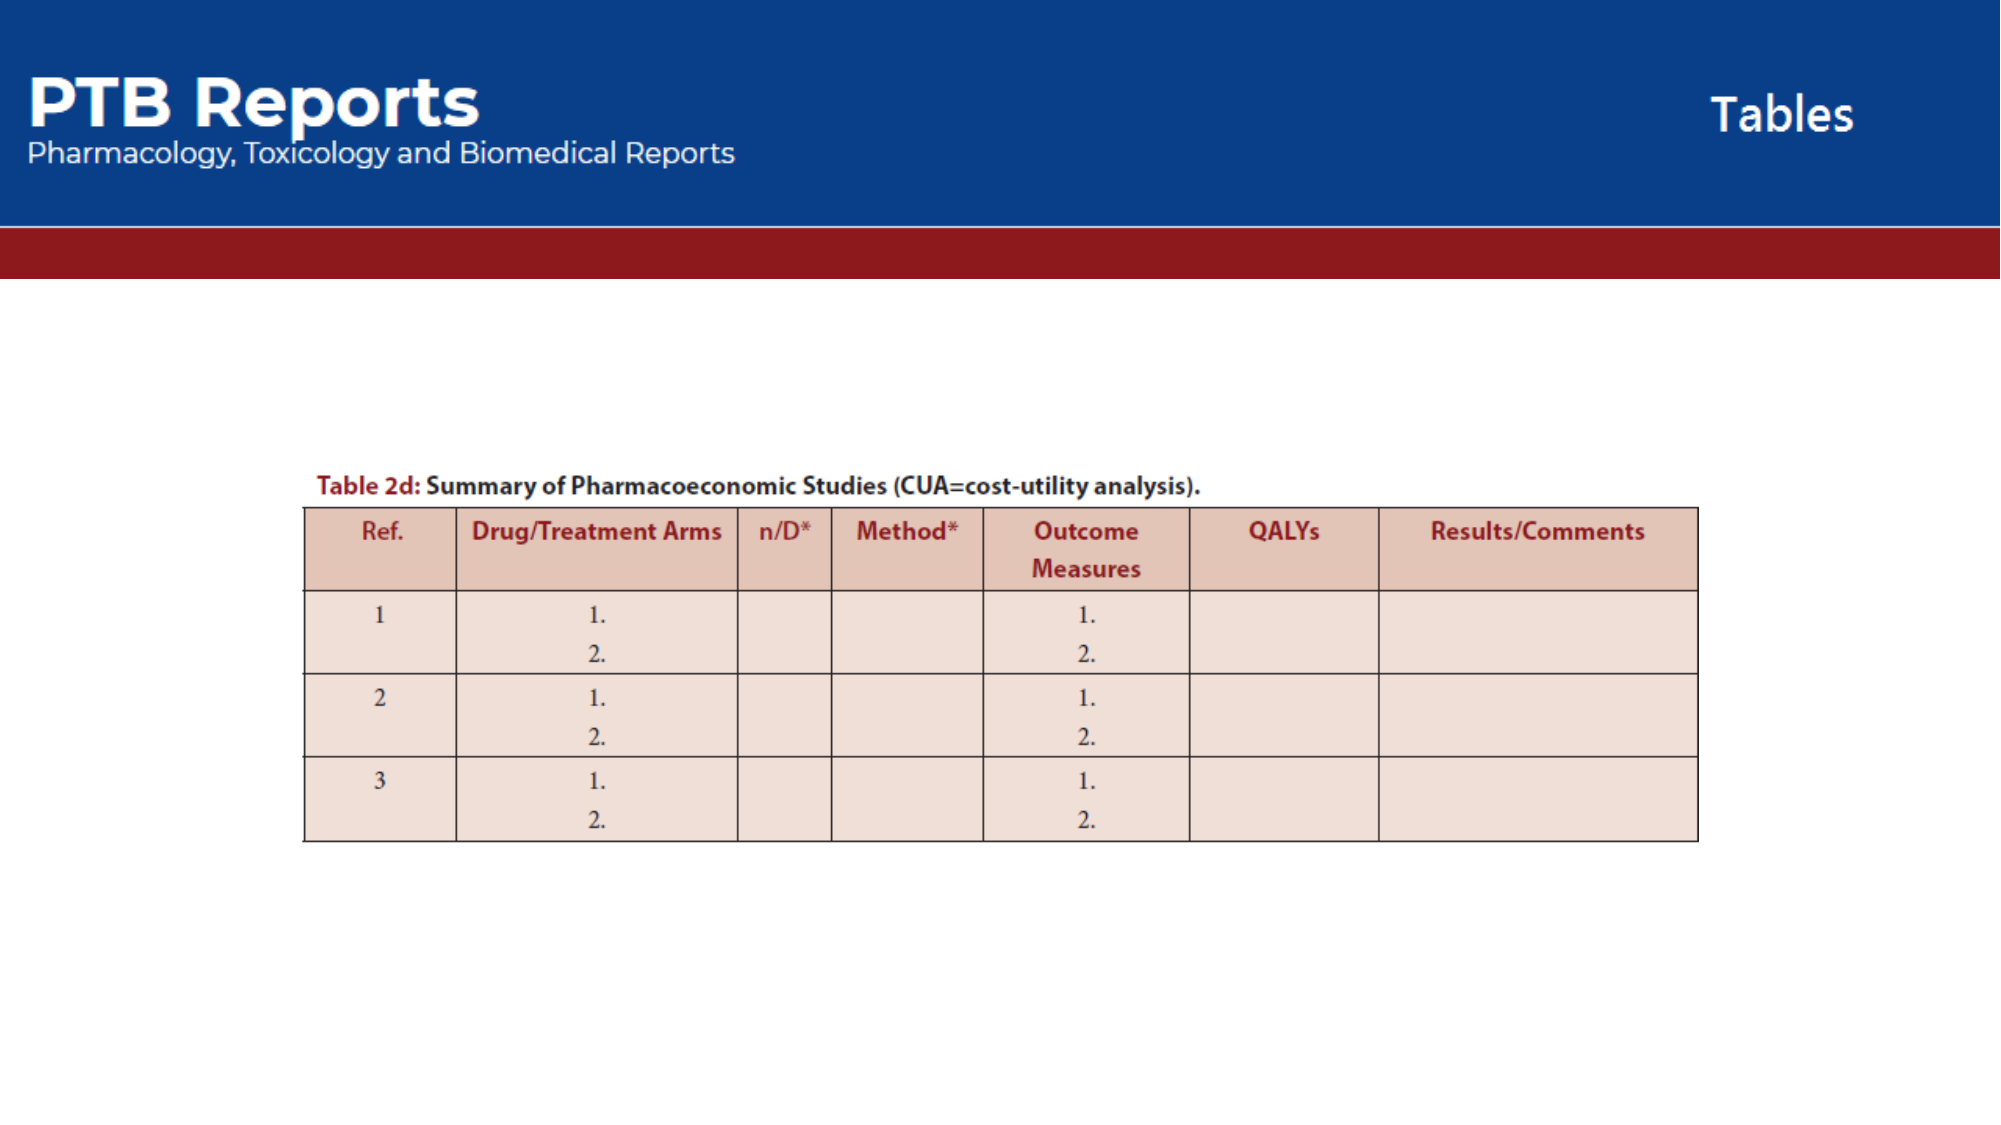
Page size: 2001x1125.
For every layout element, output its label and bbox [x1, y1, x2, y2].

list [301, 468, 1699, 844]
picture [0, 0, 2000, 279]
